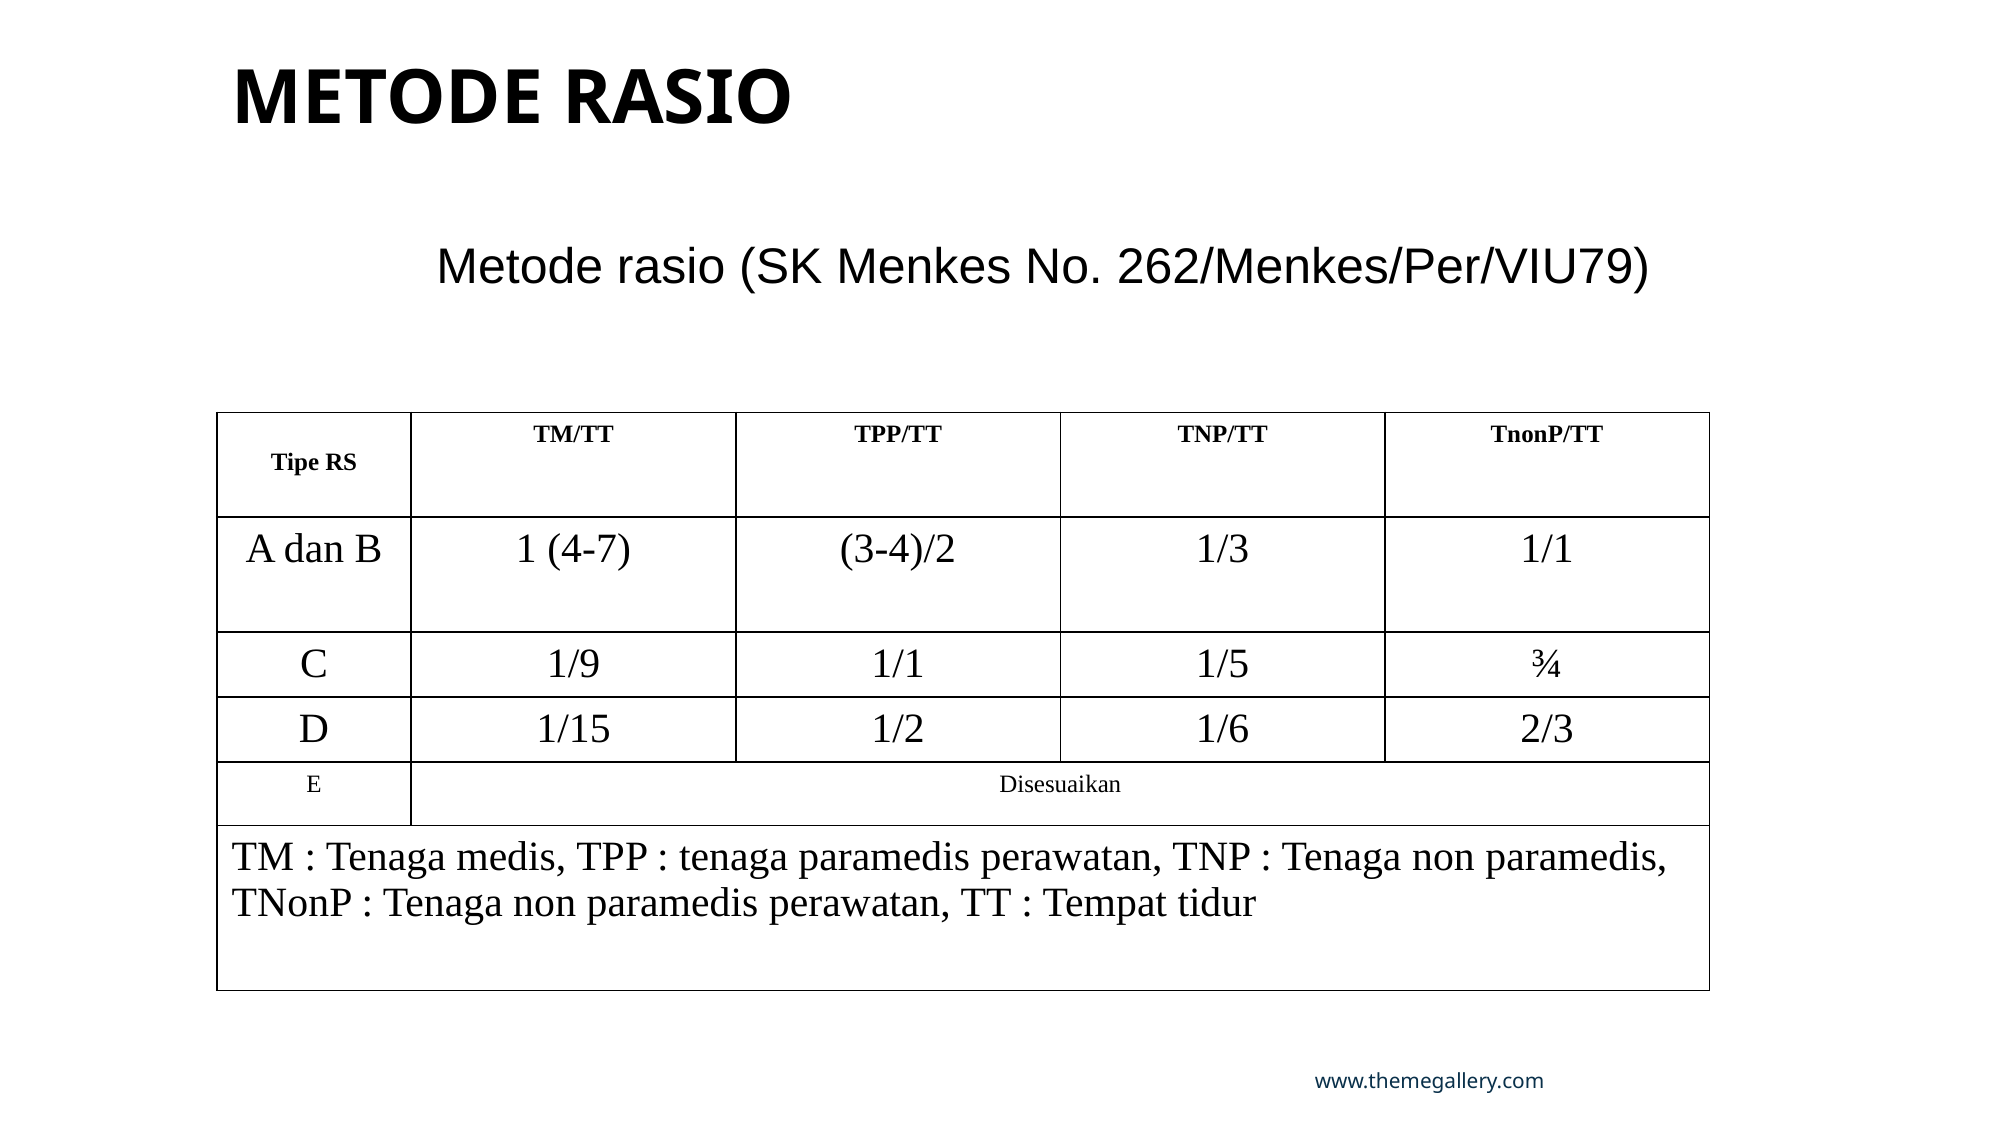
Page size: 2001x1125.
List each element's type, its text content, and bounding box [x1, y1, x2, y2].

table_cell Disesuaikan [412, 763, 1709, 825]
table_header TPP/TT [737, 413, 1060, 516]
table_cell D [218, 698, 410, 761]
table_cell 1/2 [737, 698, 1060, 761]
table_cell TM : Tenaga medis, TPP : tenaga paramedis perawatan, TNP : Tenaga non paramedis, TNonP : Tenaga non paramedis perawatan, TT : Tempat tidur [218, 826, 1709, 990]
title METODE RASIO [216, 24, 1933, 163]
table_cell 1/1 [737, 633, 1060, 696]
table_header Tipe RS [218, 413, 410, 516]
table_cell E [218, 763, 410, 825]
table_cell (3-4)/2 [737, 518, 1060, 631]
table_header TNP/TT [1061, 413, 1384, 516]
footer www.themegallery.com [1299, 1059, 1934, 1113]
table_cell 1/3 [1061, 518, 1384, 631]
table_cell 2/3 [1386, 698, 1709, 761]
table_cell 1/1 [1386, 518, 1709, 631]
text_box Metode rasio (SK Menkes No. 262/Menkes/Per/VIU79) [399, 187, 1688, 294]
table_cell ¾ [1386, 633, 1709, 696]
table_cell C [218, 633, 410, 696]
table_cell 1/9 [412, 633, 735, 696]
table_cell 1/5 [1061, 633, 1384, 696]
table_cell 1/6 [1061, 698, 1384, 761]
table_header TM/TT [412, 413, 735, 516]
table_cell 1/15 [412, 698, 735, 761]
table_cell 1 (4-7) [412, 518, 735, 631]
table_cell A dan B [218, 518, 410, 631]
table_header TnonP/TT [1386, 413, 1709, 516]
